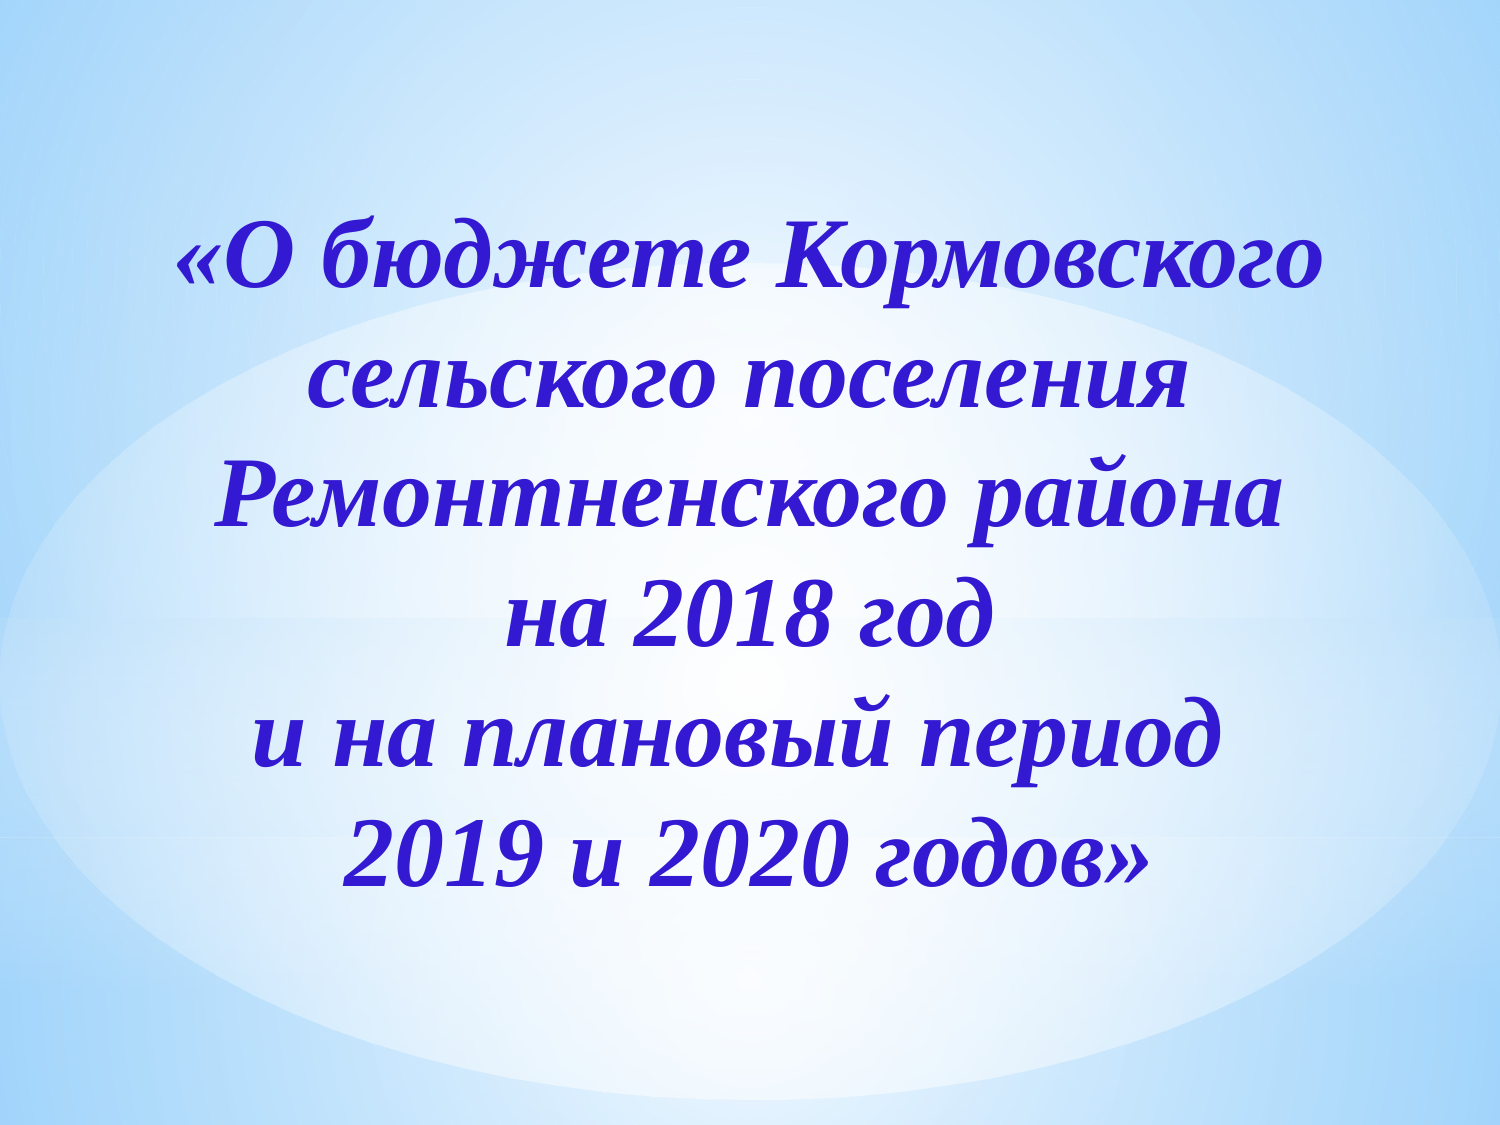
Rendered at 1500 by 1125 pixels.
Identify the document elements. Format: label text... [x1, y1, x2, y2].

text_box «О бюджете Кормовского сельского поселения Ремонтненского района на 2018 год и на плановый период 2019 и 2020 годов» [0, 179, 1500, 914]
